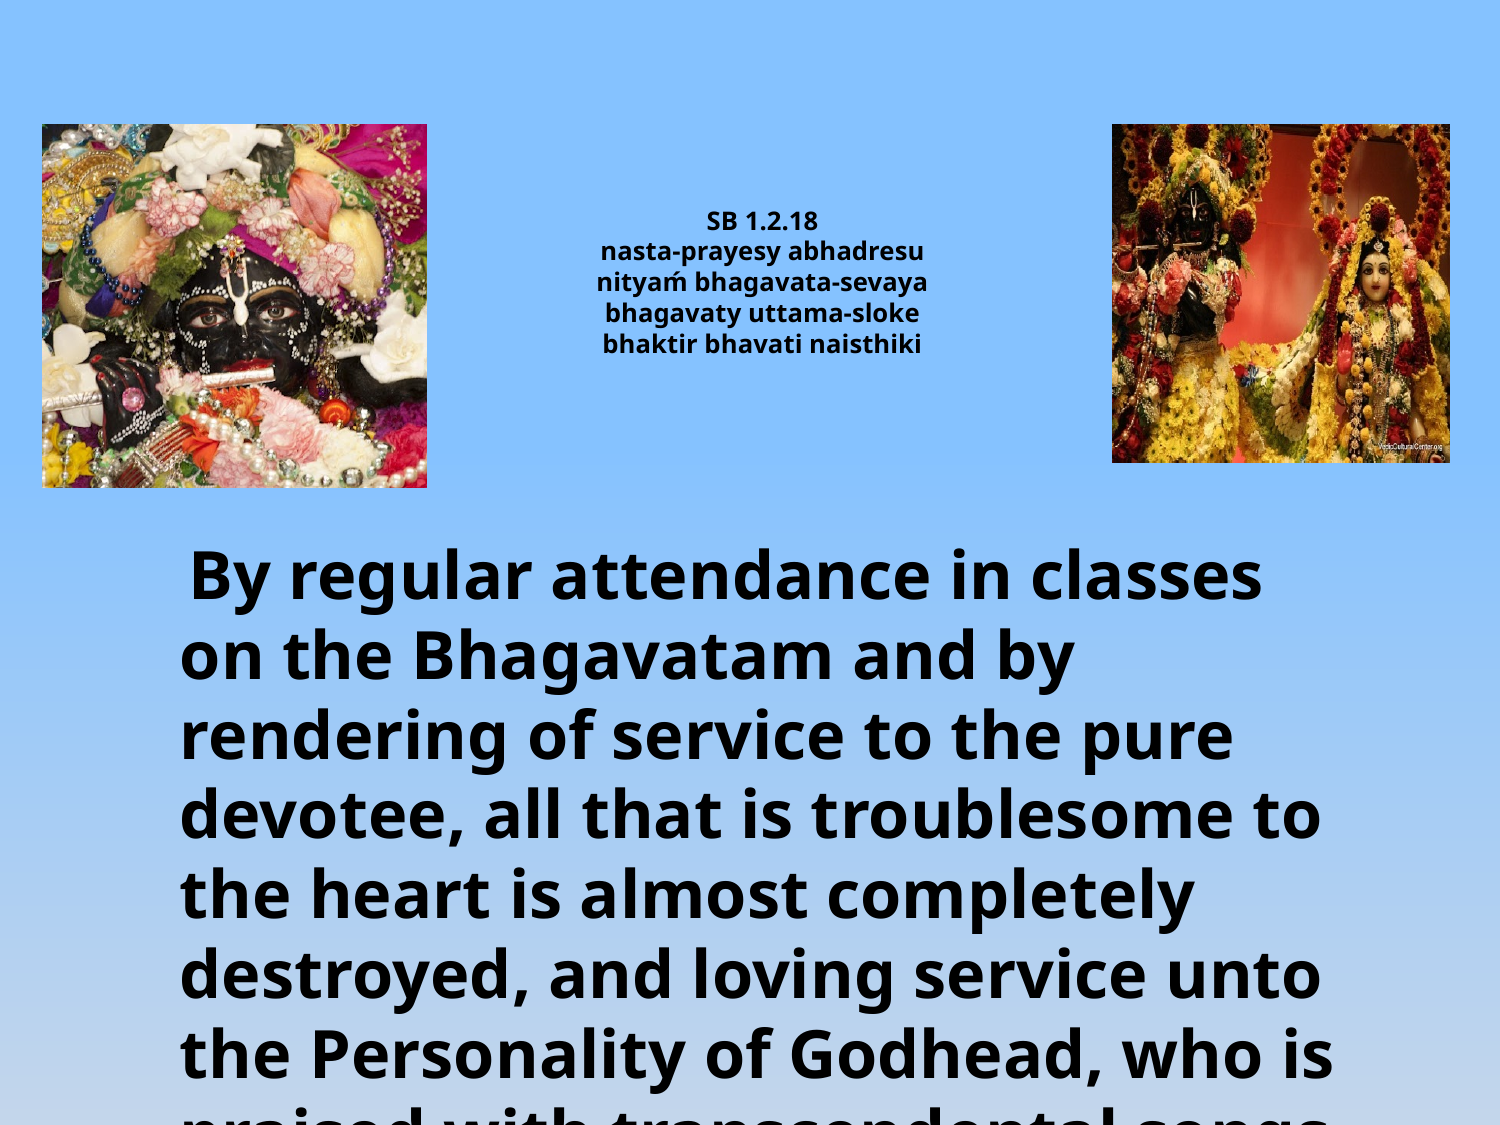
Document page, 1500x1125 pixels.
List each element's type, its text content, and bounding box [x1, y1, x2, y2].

picture [42, 124, 428, 488]
list By regular attendance in classes on the Bhagavatam and by rendering of service to the pure devotee, all that is troublesome to the heart is almost completely destroyed, and loving service unto the Personality of Godhead, who is praised with transcendental songs, is established as an irrevocable fact. [74, 524, 1376, 1036]
title SB 1.2.18 nasta-prayesy abhadresu nityaḿ bhagavata-sevaya bhagavaty uttama-sloke bhaktir bhavati naisthiki [433, 162, 1107, 400]
picture [1112, 124, 1451, 463]
